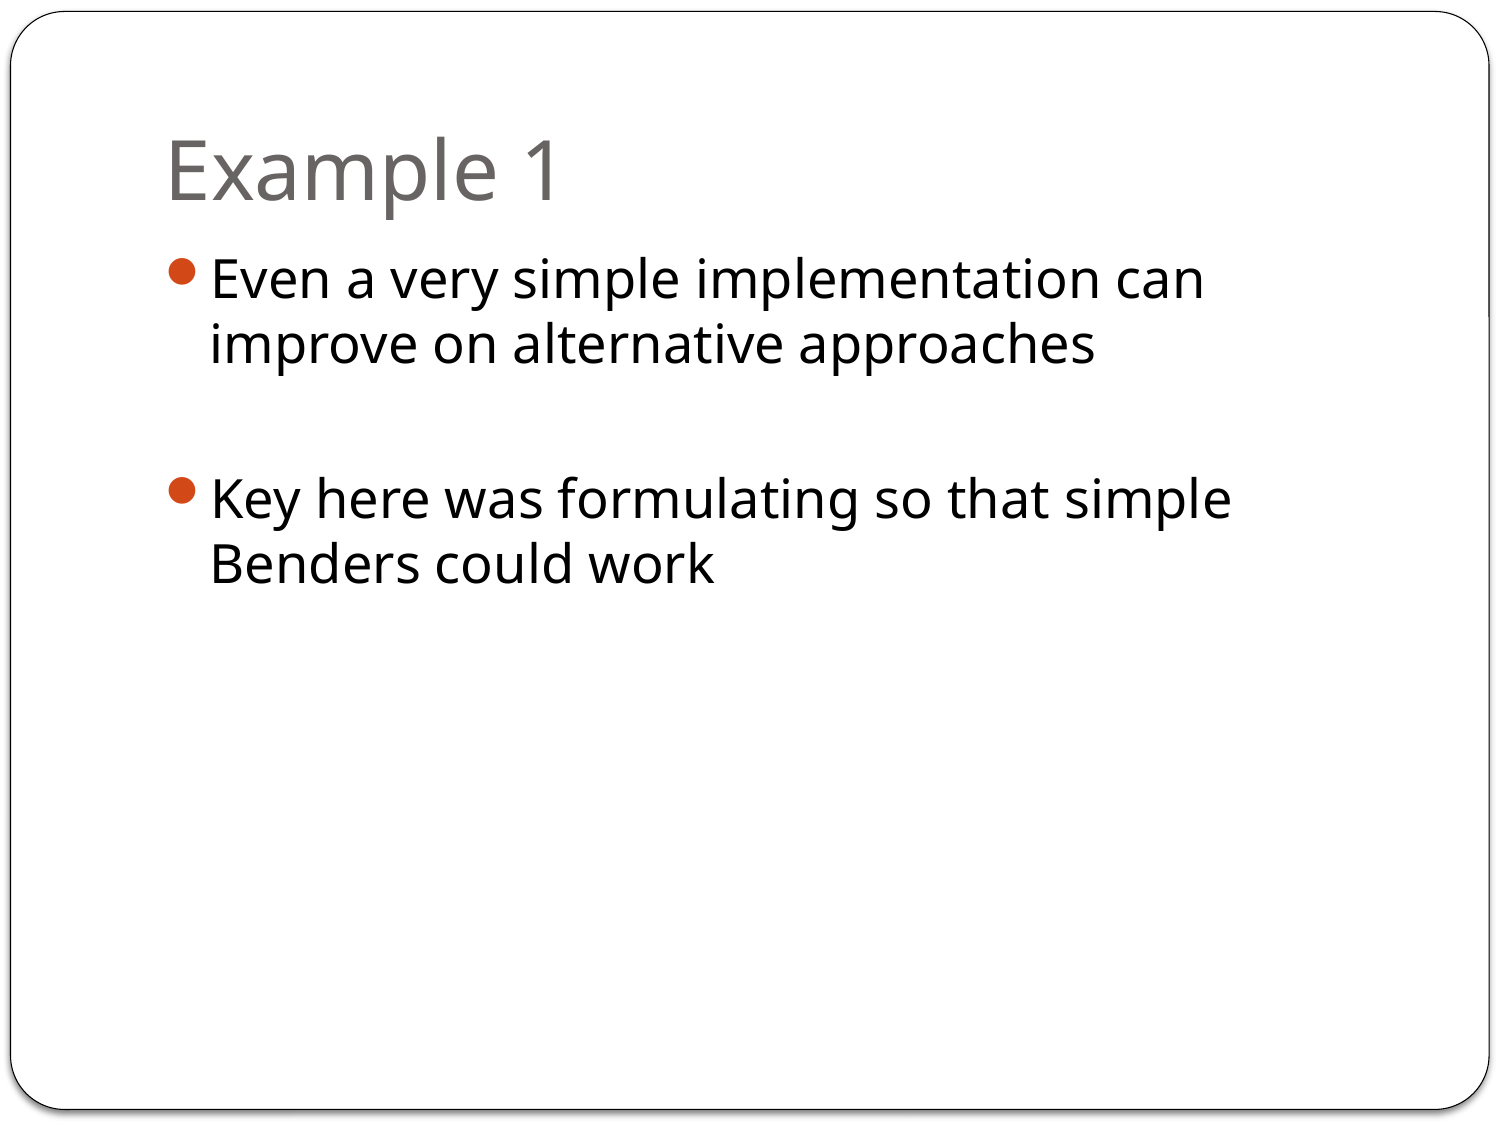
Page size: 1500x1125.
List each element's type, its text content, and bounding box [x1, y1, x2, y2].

list Even a very simple implementation can improve on alternative approaches Key here was formulating so that simple Benders could work [150, 237, 1425, 988]
title Example 1 [150, 45, 1425, 233]
